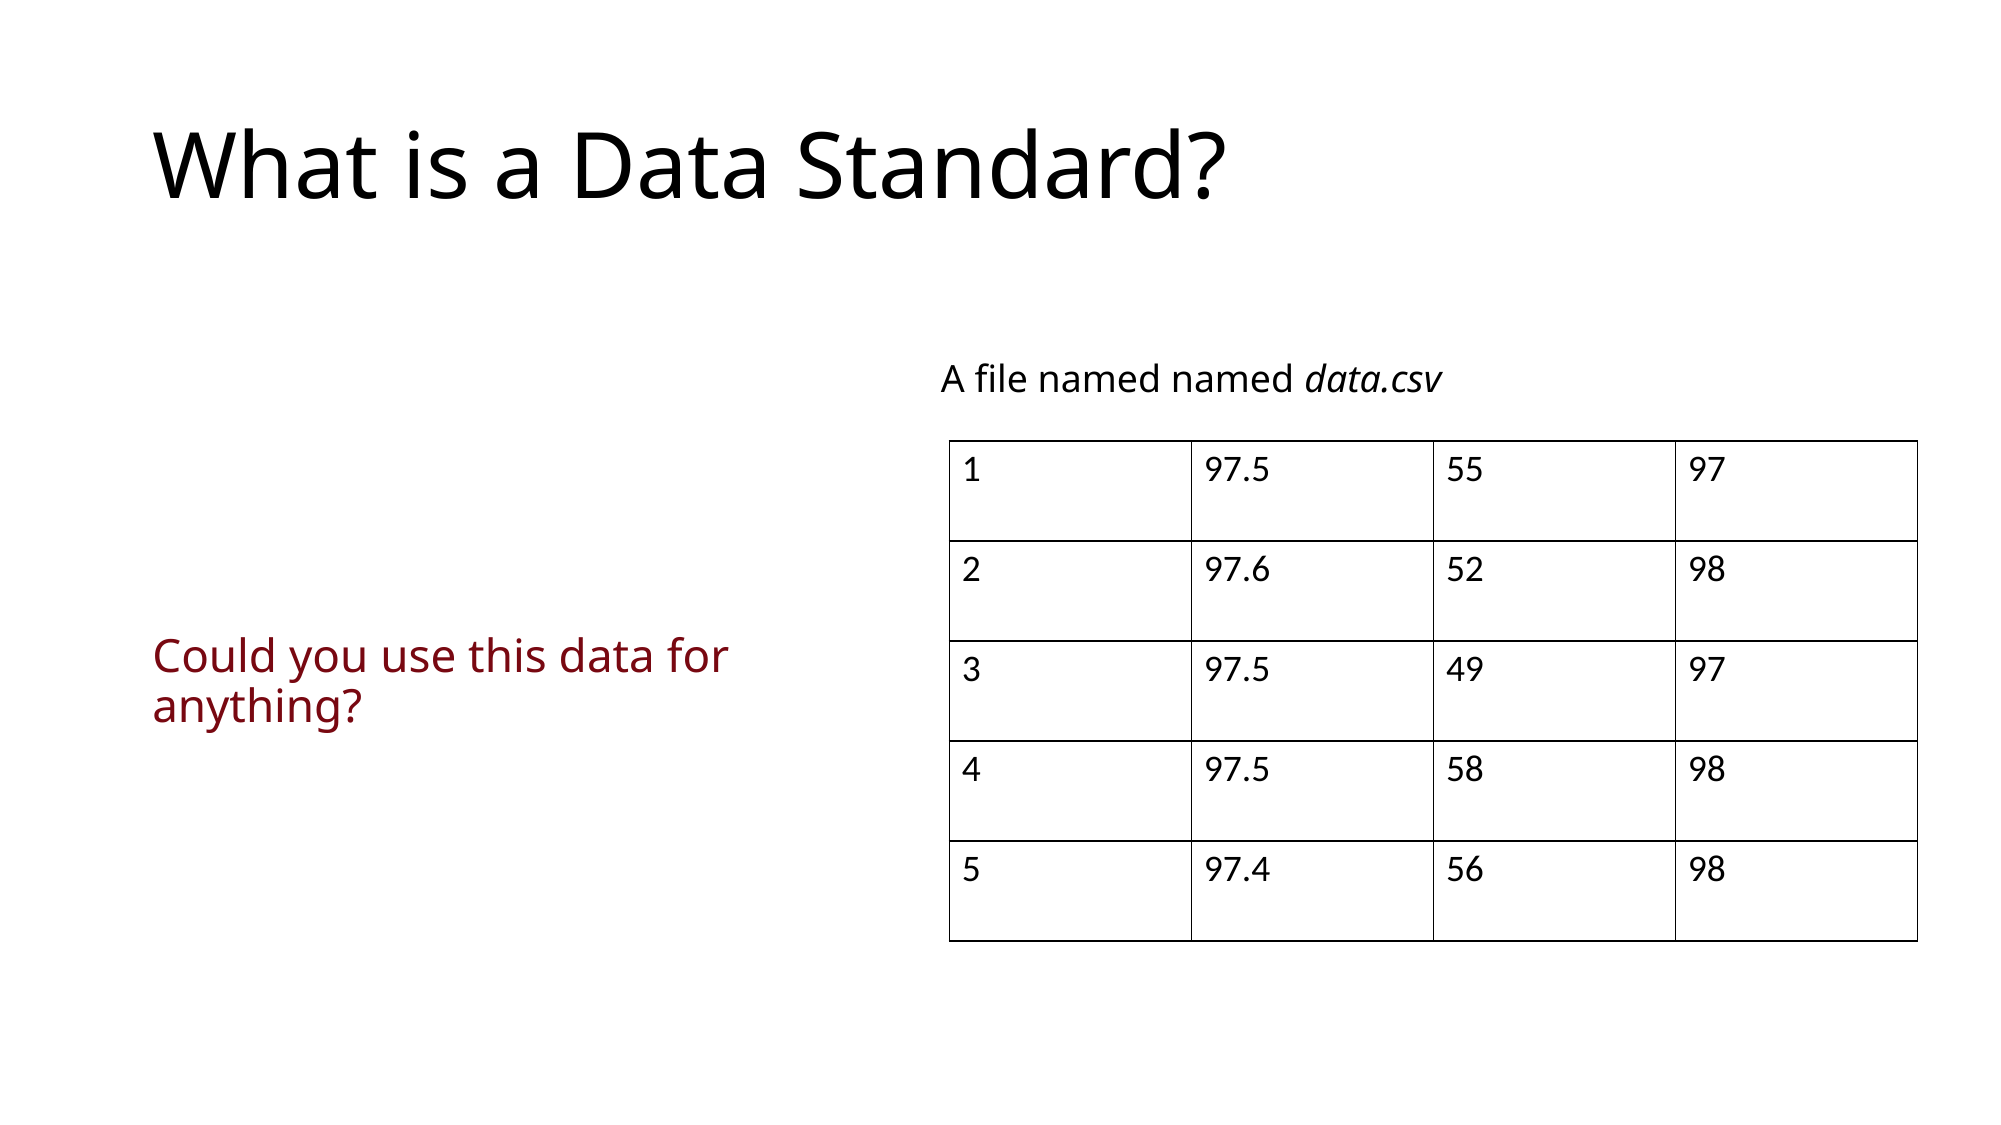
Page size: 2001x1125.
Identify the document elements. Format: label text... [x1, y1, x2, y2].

table_header 1 [950, 442, 1191, 540]
table_cell 2 [950, 542, 1191, 640]
table_header 97.5 [1192, 442, 1433, 540]
table_cell 4 [950, 742, 1191, 840]
table_cell 97.5 [1192, 742, 1433, 840]
table_cell 98 [1676, 842, 1917, 940]
table_cell 97.4 [1192, 842, 1433, 940]
table_cell 98 [1676, 742, 1917, 840]
table_cell 52 [1434, 542, 1675, 640]
text_box Could you use this data for anything? [137, 625, 890, 740]
table_cell 97.5 [1192, 642, 1433, 740]
table_cell 97 [1676, 642, 1917, 740]
table_cell 97.6 [1192, 542, 1433, 640]
text_box A file named named data.csv [926, 352, 1457, 408]
table_cell 98 [1676, 542, 1917, 640]
table_cell 49 [1434, 642, 1675, 740]
table_cell 5 [950, 842, 1191, 940]
table_cell 3 [950, 642, 1191, 740]
table_header 55 [1434, 442, 1675, 540]
title What is a Data Standard? [137, 59, 1863, 278]
table_cell 56 [1434, 842, 1675, 940]
table_cell 58 [1434, 742, 1675, 840]
table_header 97 [1676, 442, 1917, 540]
